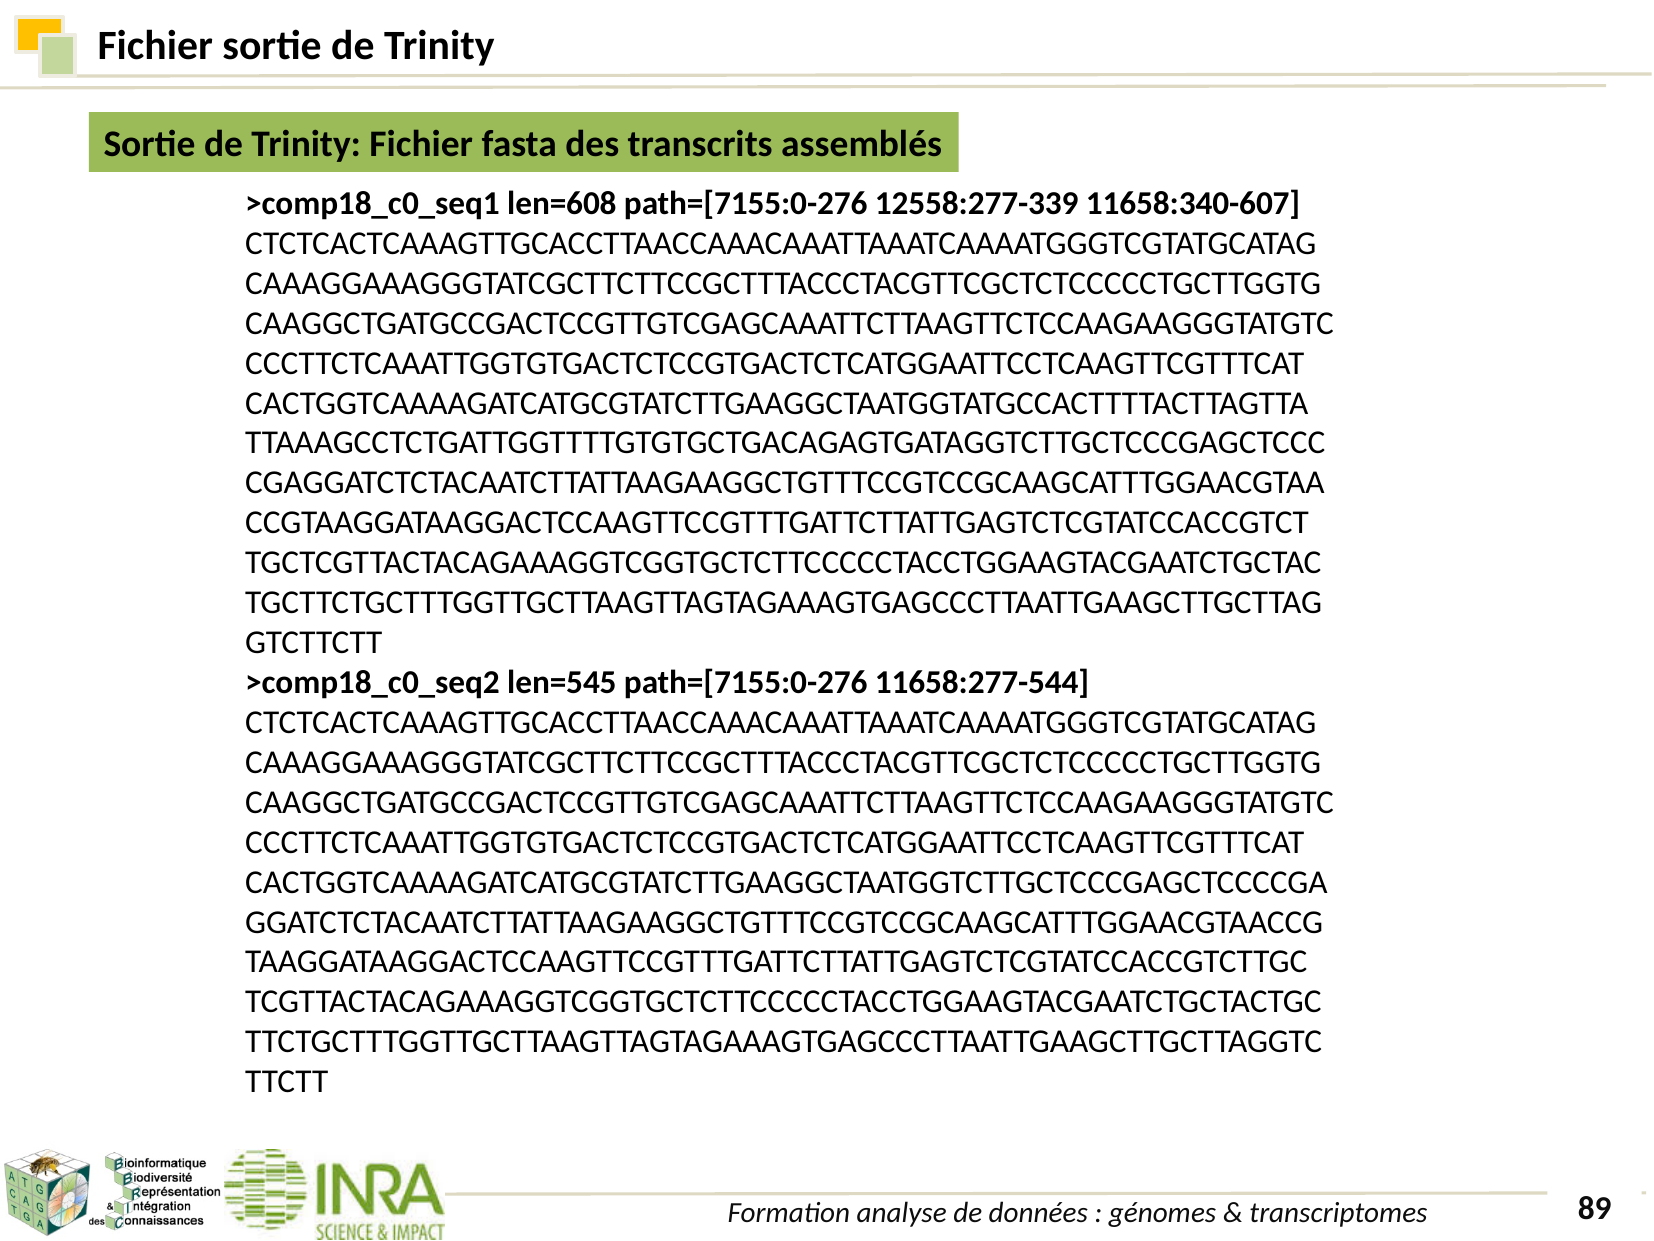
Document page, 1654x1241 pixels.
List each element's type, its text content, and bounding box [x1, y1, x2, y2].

text_box Fichier sortie de Trinity [82, 10, 1225, 76]
text_box >comp18_c0_seq1 len=608 path=[7155:0-276 12558:277-339 11658:340-607] CTCTCACTCAAAGTTGCACCTTAACCAAACAAATTAAATCAAAATGGGTCGTATGCATAG CAAAGGAAAGGGTATCGCTTCTTCCGCTTTACCCTACGTTCGCTCTCCCCCTGCTTGGTG CAAGGCTGATGCCGACTCCGTTGTCGAGCAAATTCTTAAGTTCTCCAAGAAGGGTATGTC CCCTTCTCAAATTGGTGTGACTCTCCGTGACTCTCATGGAATTCCTCAAGTTCGTTTCAT CACTGGTCAAAAGATCATGCGTATCTTGAAGGCTAATGGTATGCCACTTTTACTTAGTTA TTAAAGCCTCTGATTGGTTTTGTGTGCTGACAGAGTGATAGGTCTTGCTCCCGAGCTCCC CGAGGATCTCTACAATCTTATTAAGAAGGCTGTTTCCGTCCGCAAGCATTTGGAACGTAA CCGTAAGGATAAGGACTCCAAGTTCCGTTTGATTCTTATTGAGTCTCGTATCCACCGTCT TGCTCGTTACTACAGAAAGGTCGGTGCTCTTCCCCCTACCTGGAAGTACGAATCTGCTAC TGCTTCTGCTTTGGTTGCTTAAGTTAGTAGAAAGTGAGCCCTTAATTGAAGCTTGCTTAG GTCTTCTT >comp18_c0_seq2 len=545 path=[7155:0-276 11658:277-544] CTCTCACTCAAAGTTGCACCTTAACCAAACAAATTAAATCAAAATGGGTCGTATGCATAG CAAAGGAAAGGGTATCGCTTCTTCCGCTTTACCCTACGTTCGCTCTCCCCCTGCTTGGTG CAAGGCTGATGCCGACTCCGTTGTCGAGCAAATTCTTAAGTTCTCCAAGAAGGGTATGTC CCCTTCTCAAATTGGTGTGACTCTCCGTGACTCTCATGGAATTCCTCAAGTTCGTTTCAT CACTGGTCAAAAGATCATGCGTATCTTGAAGGCTAATGGTCTTGCTCCCGAGCTCCCCGA GGATCTCTACAATCTTATTAAGAAGGCTGTTTCCGTCCGCAAGCATTTGGAACGTAACCG TAAGGATAAGGACTCCAAGTTCCGTTTGATTCTTATTGAGTCTCGTATCCACCGTCTTGC TCGTTACTACAGAAAGGTCGGTGCTCTTCCCCCTACCTGGAAGTACGAATCTGCTACTGC TTCTGCTTTGGTTGCTTAAGTTAGTAGAAAGTGAGCCCTTAATTGAAGCTTGCTTAGGTC TTCTT [230, 173, 1351, 1107]
picture [0, 1141, 445, 1240]
text_box Sortie de Trinity: Fichier fasta des transcrits assemblés [88, 112, 959, 172]
